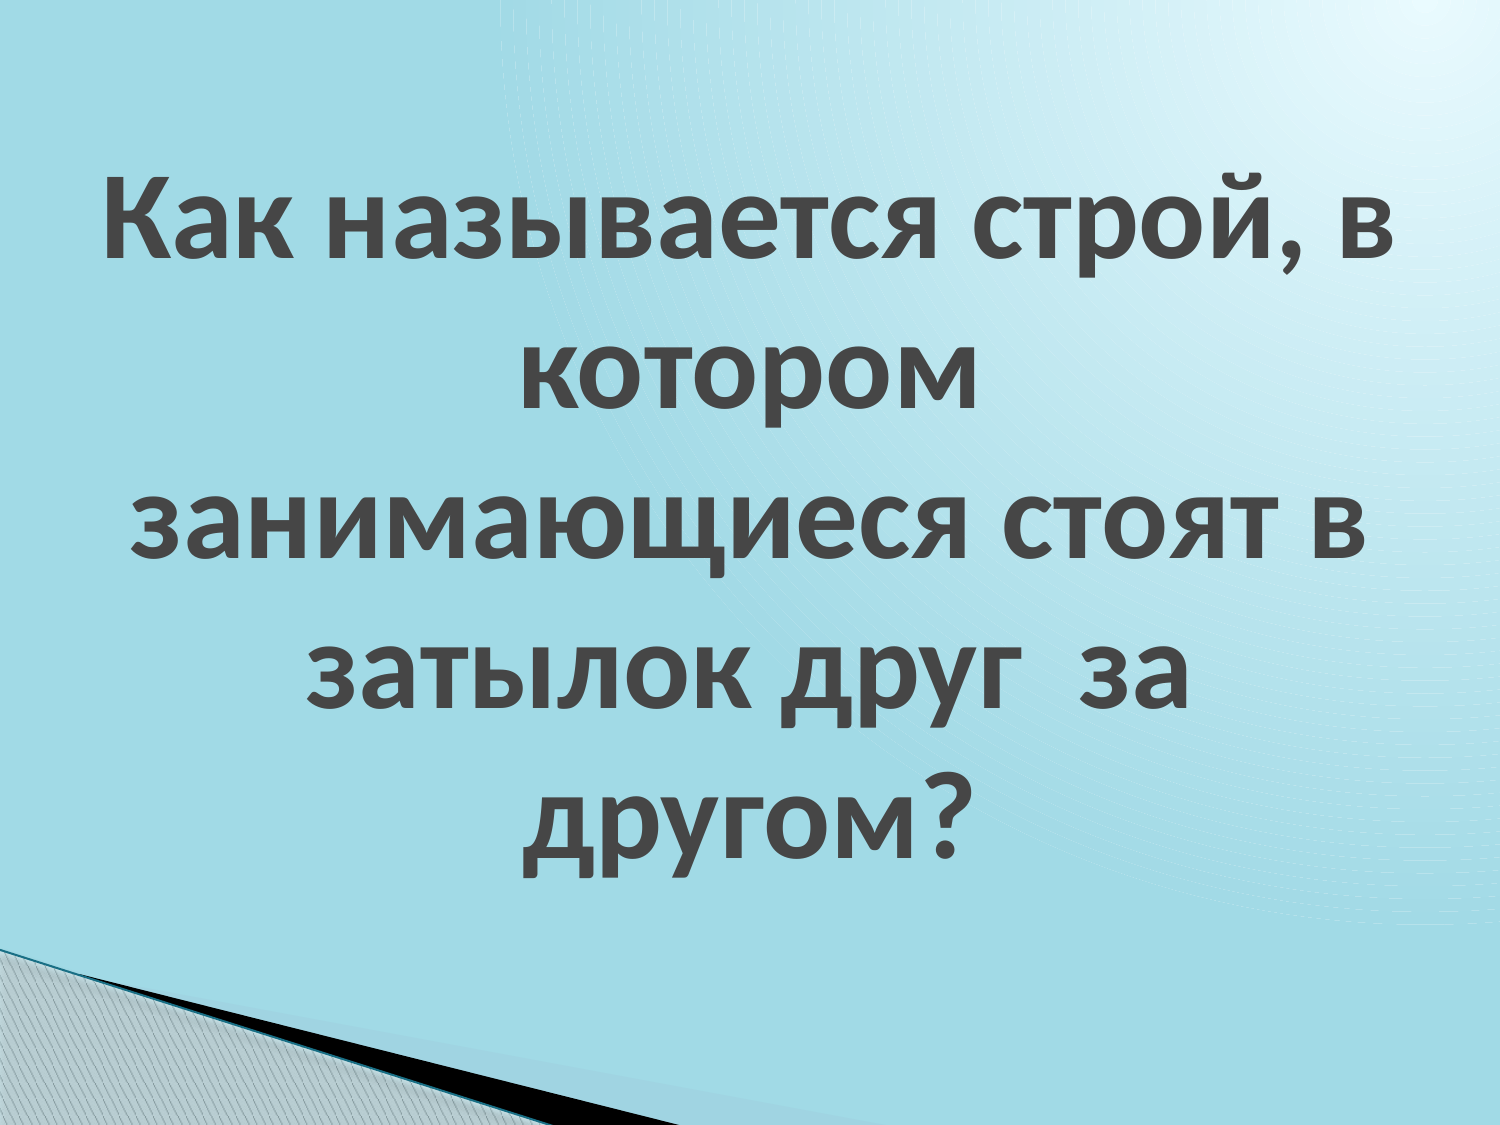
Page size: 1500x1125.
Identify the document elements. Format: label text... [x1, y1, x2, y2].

title Как называется строй, в котором занимающиеся стоят в затылок друг за другом? [75, 45, 1425, 973]
